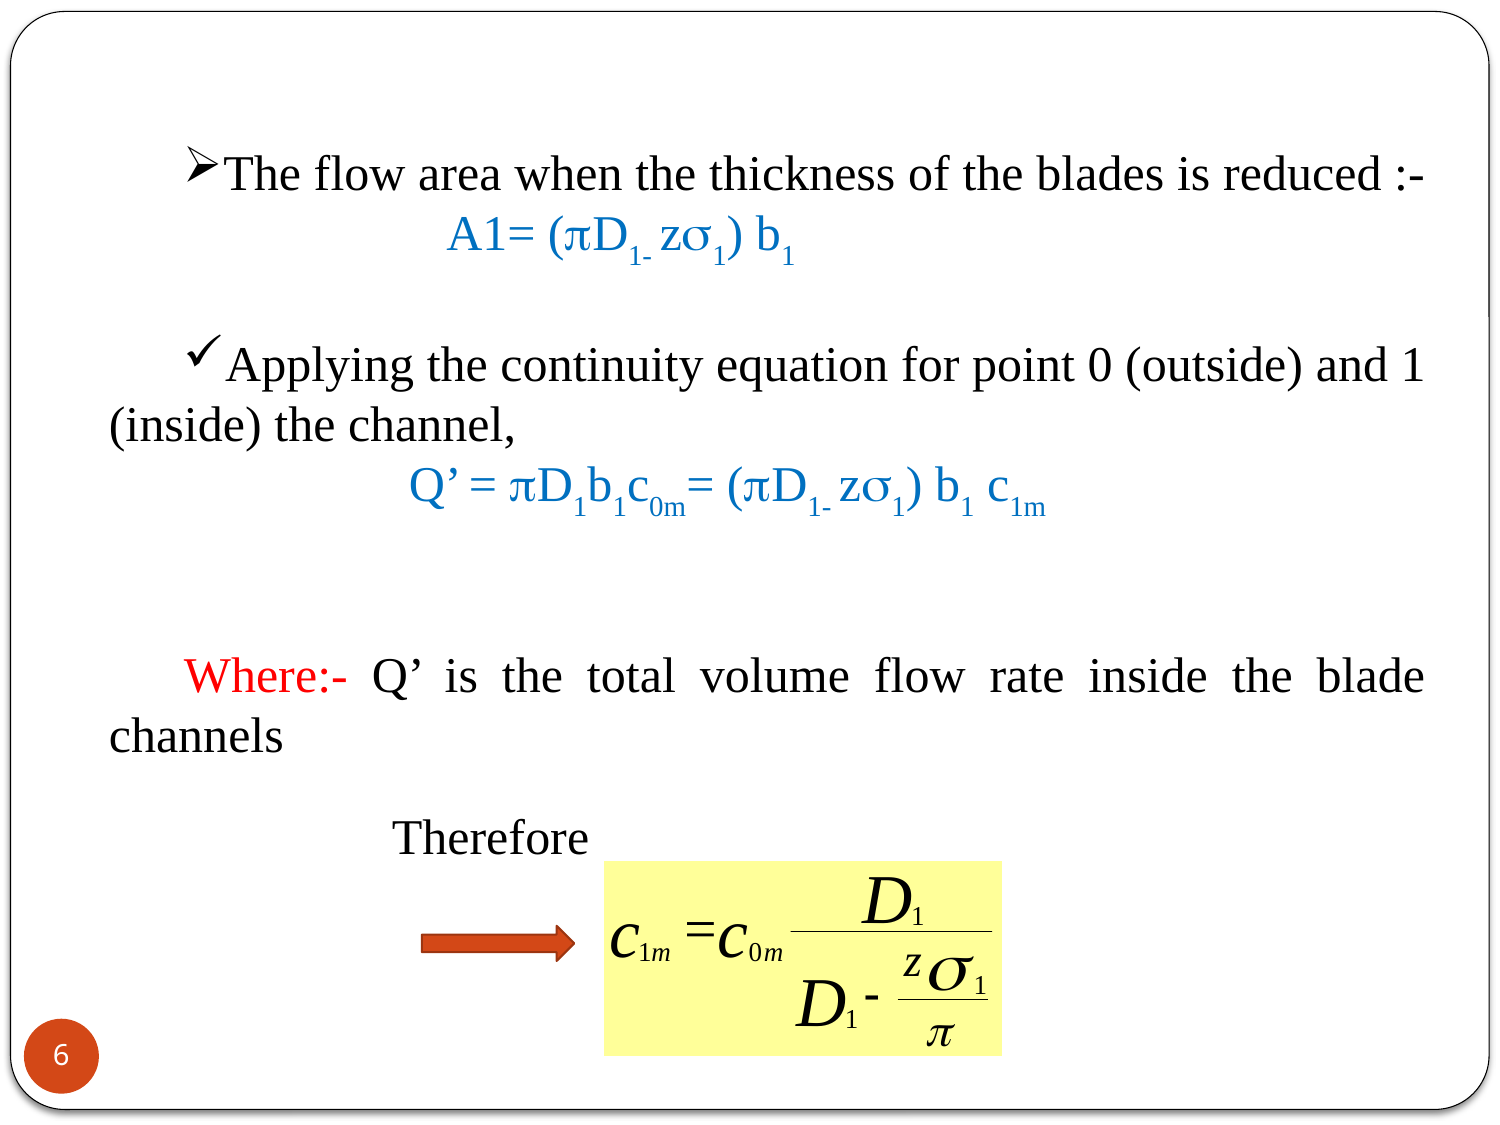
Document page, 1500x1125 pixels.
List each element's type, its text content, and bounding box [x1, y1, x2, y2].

slide_number 6 [23, 1018, 99, 1094]
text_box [603, 861, 1002, 1057]
text_box Therefore [377, 796, 605, 872]
text_box The flow area when the thickness of the blades is reduced :- A1= (D1- z1) b1 Applying the continuity equation for point 0 (outside) and 1 (inside) the channel, Q’ = D1b1c0m= (D1- z1) b1 c1m Where:- Q’ is the total volume flow rate inside the blade channels [93, 132, 1442, 770]
text_box [420, 924, 575, 962]
